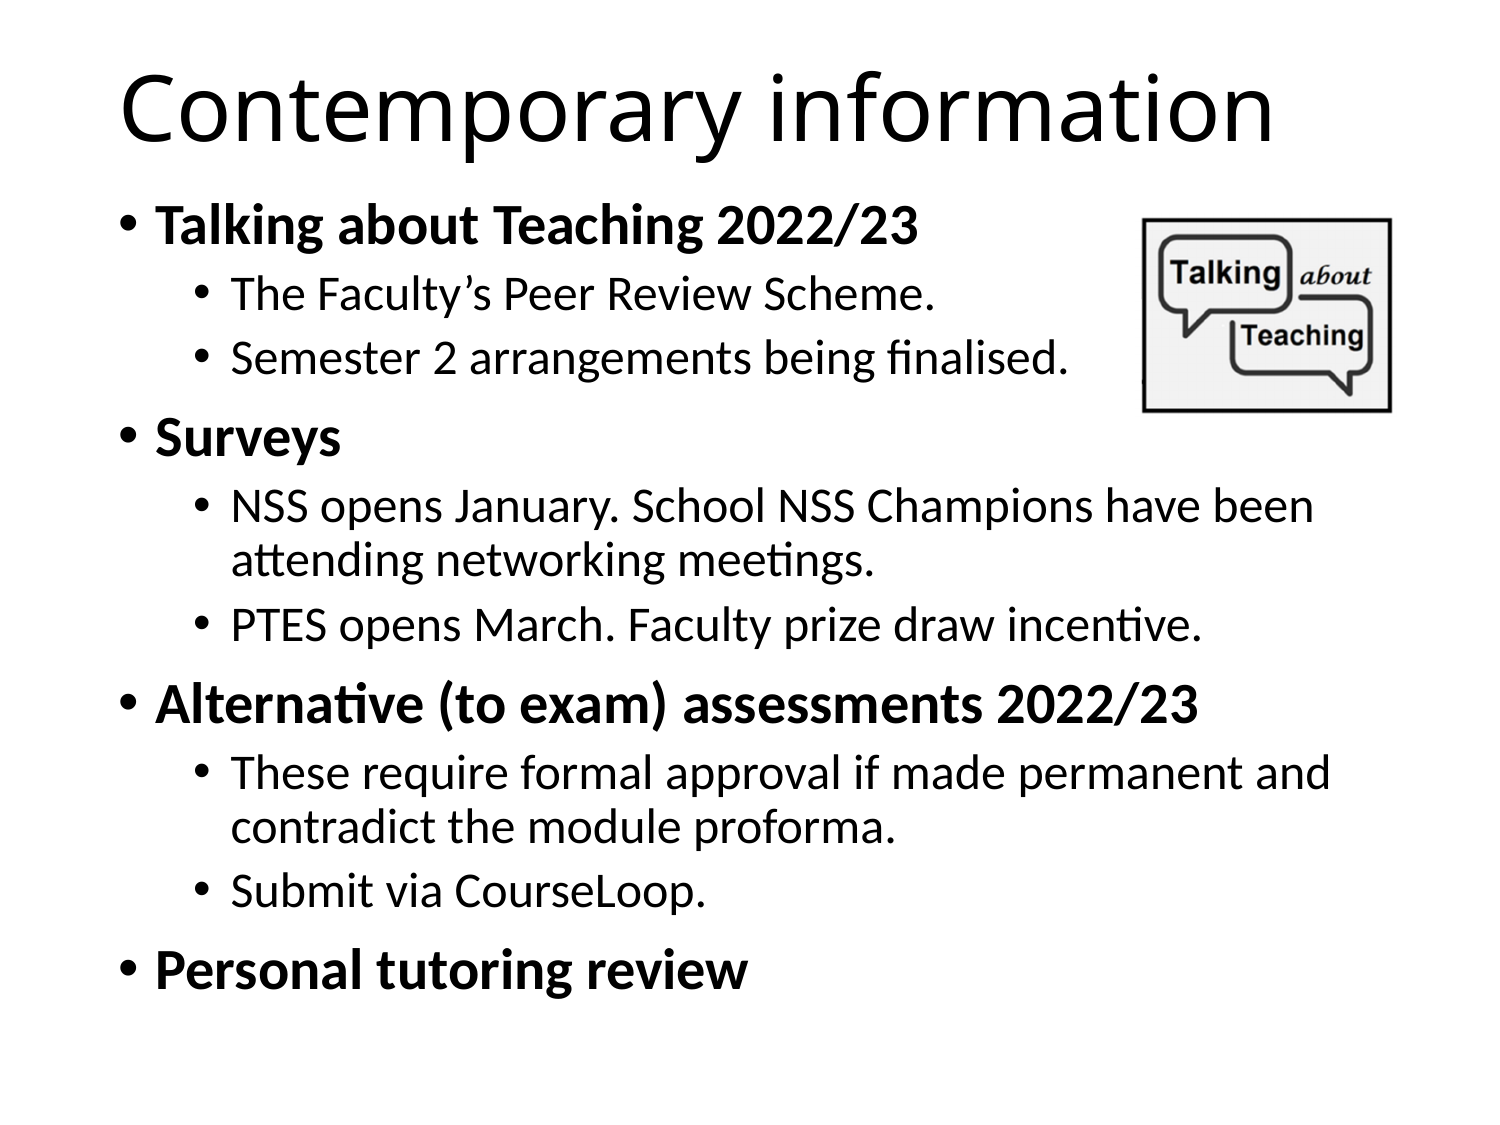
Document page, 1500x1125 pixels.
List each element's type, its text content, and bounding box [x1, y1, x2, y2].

list Talking about Teaching 2022/23 The Faculty’s Peer Review Scheme. Semester 2 arrangements being finalised. Surveys NSS opens January. School NSS Champions have been attending networking meetings. PTES opens March. Faculty prize draw incentive. Alternative (to exam) assessments 2022/23 These require formal approval if made permanent and contradict the module proforma. Submit via CourseLoop. Personal tutoring review [103, 186, 1397, 1029]
picture [1135, 213, 1397, 417]
title Contemporary information [103, 2, 1397, 186]
